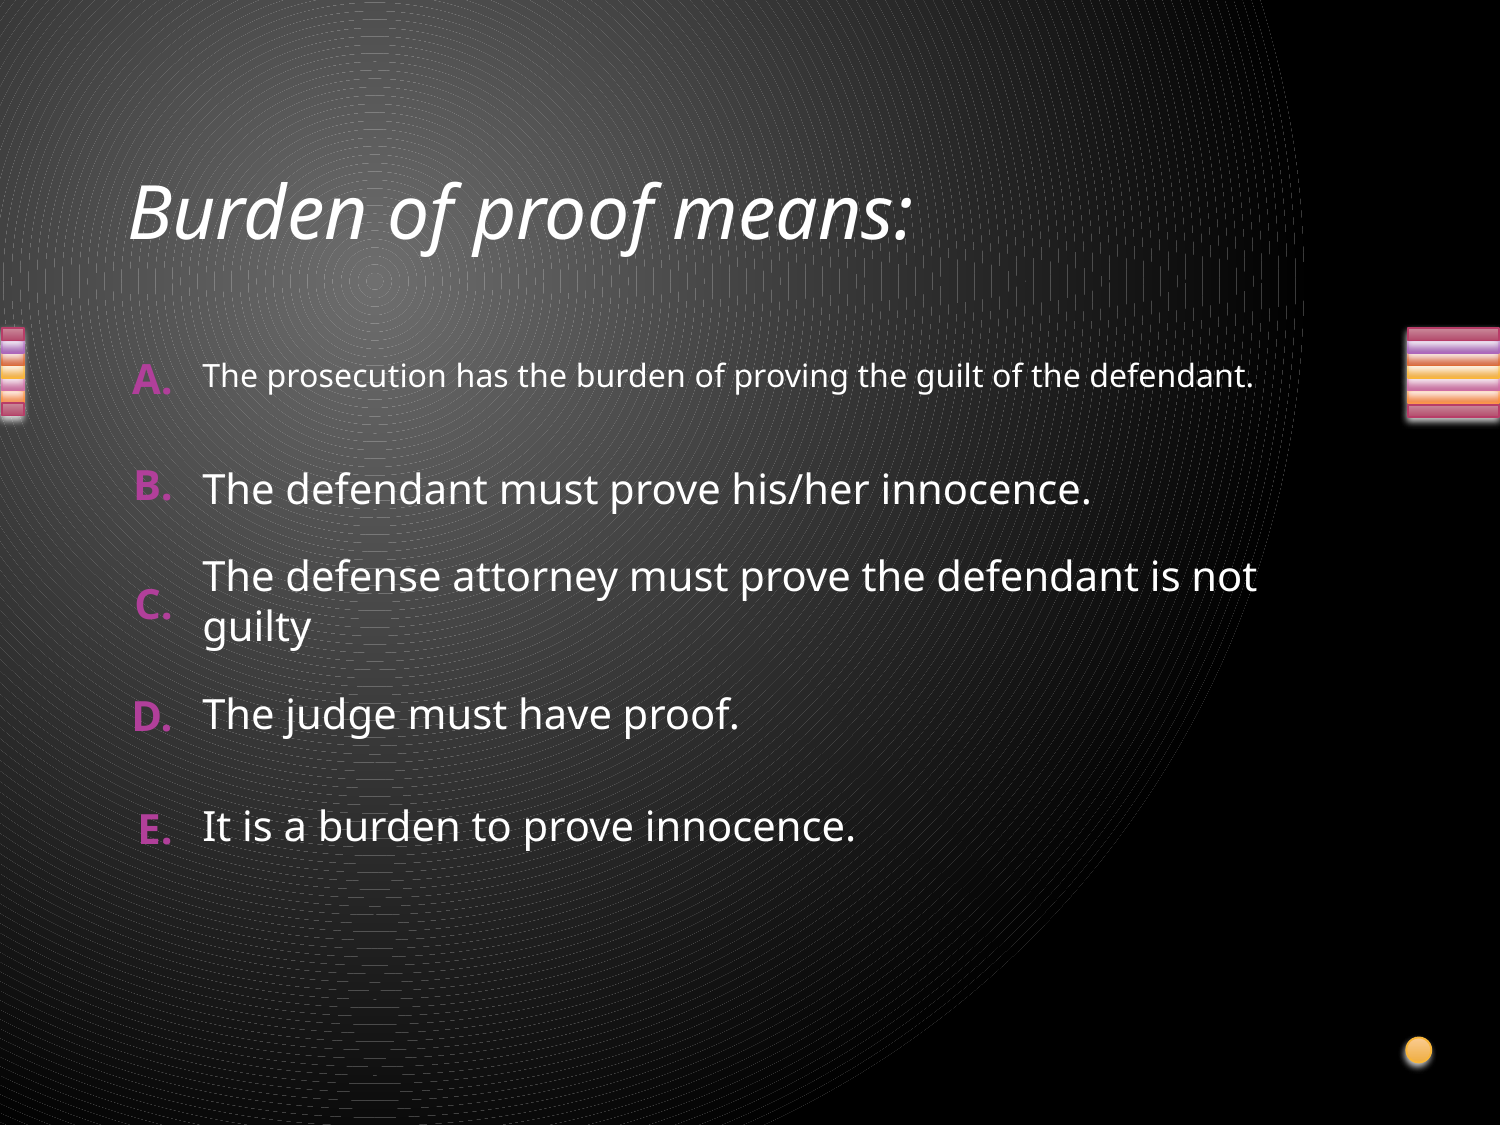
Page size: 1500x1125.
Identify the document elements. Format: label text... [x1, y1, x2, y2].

list It is a burden to prove innocence. [187, 787, 1350, 863]
list The judge must have proof. [187, 675, 1350, 750]
list The defense attorney must prove the defendant is not guilty [187, 562, 1350, 638]
list The prosecution has the burden of proving the guilt of the defendant. [187, 337, 1350, 413]
title Burden of proof means: [112, 37, 1375, 263]
list The defendant must prove his/her innocence. [187, 450, 1350, 525]
